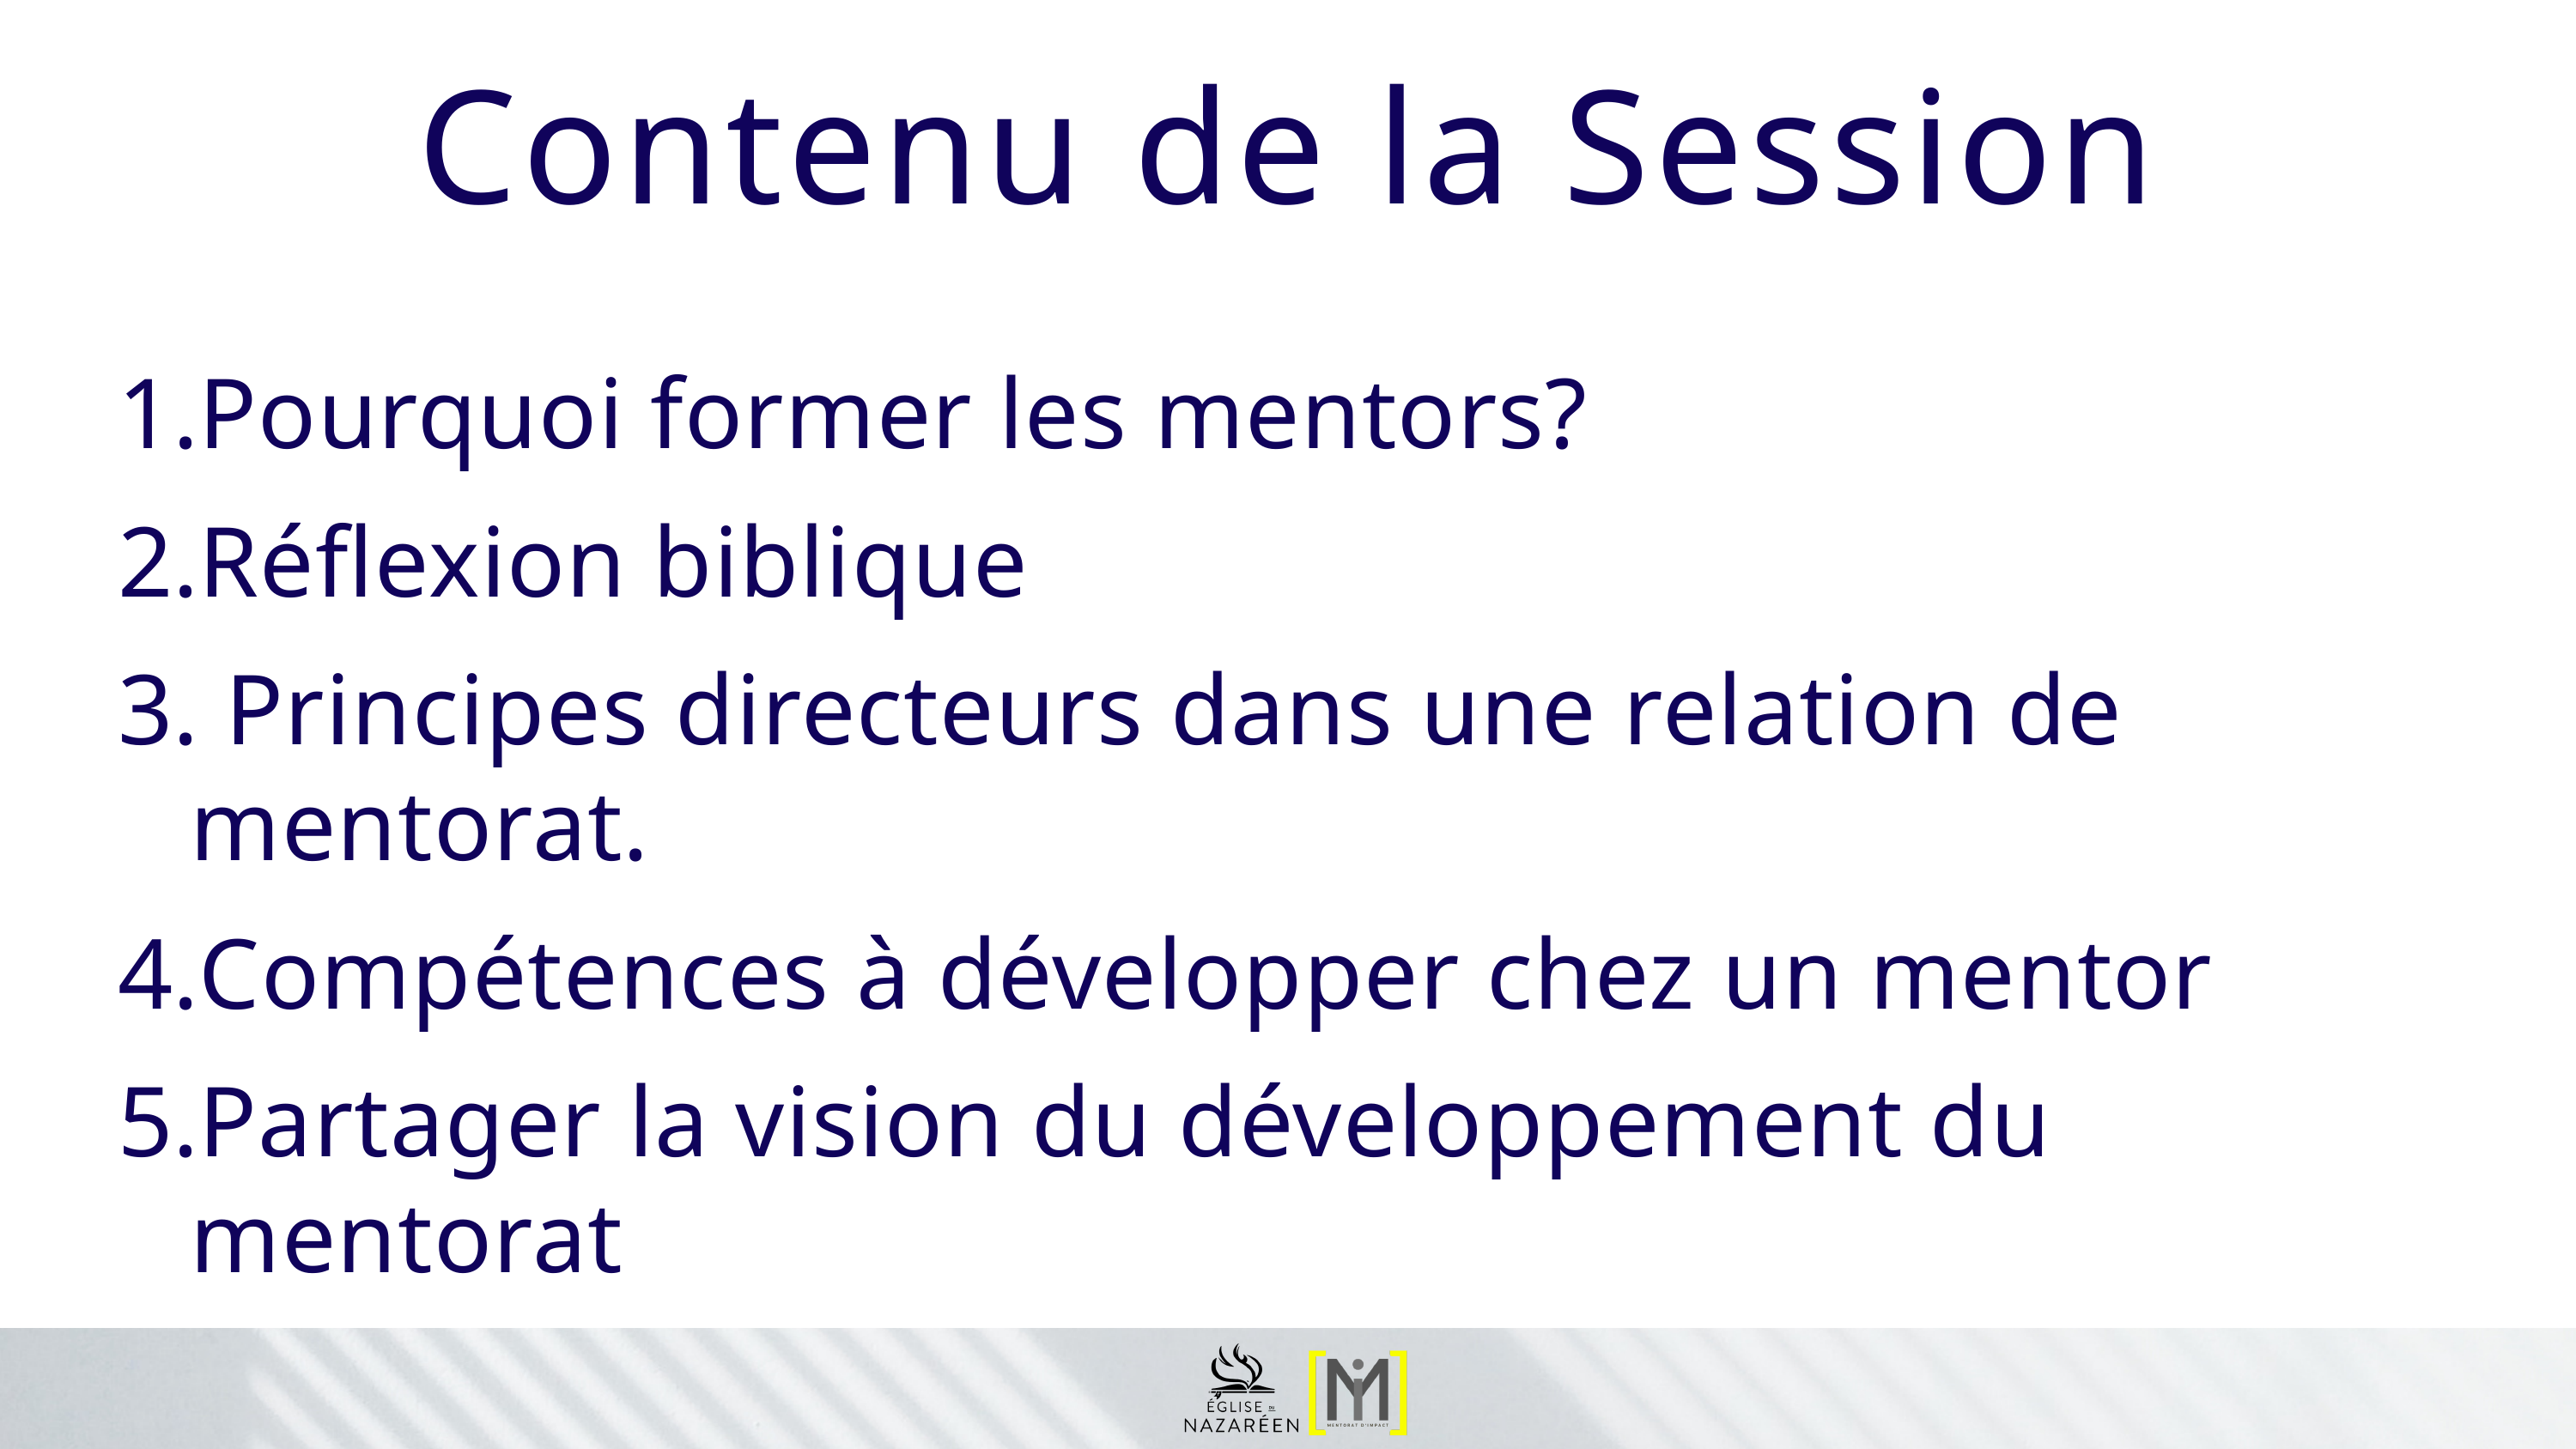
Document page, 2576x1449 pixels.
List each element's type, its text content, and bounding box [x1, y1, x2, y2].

picture [0, 1228, 2576, 1449]
text_box Pourquoi former les mentors? Réflexion biblique Principes directeurs dans une relation de mentorat. Compétences à développer chez un mentor Partager la vision du développement du mentorat [118, 352, 2458, 1327]
text_box Contenu de la Session [33, 153, 2543, 235]
